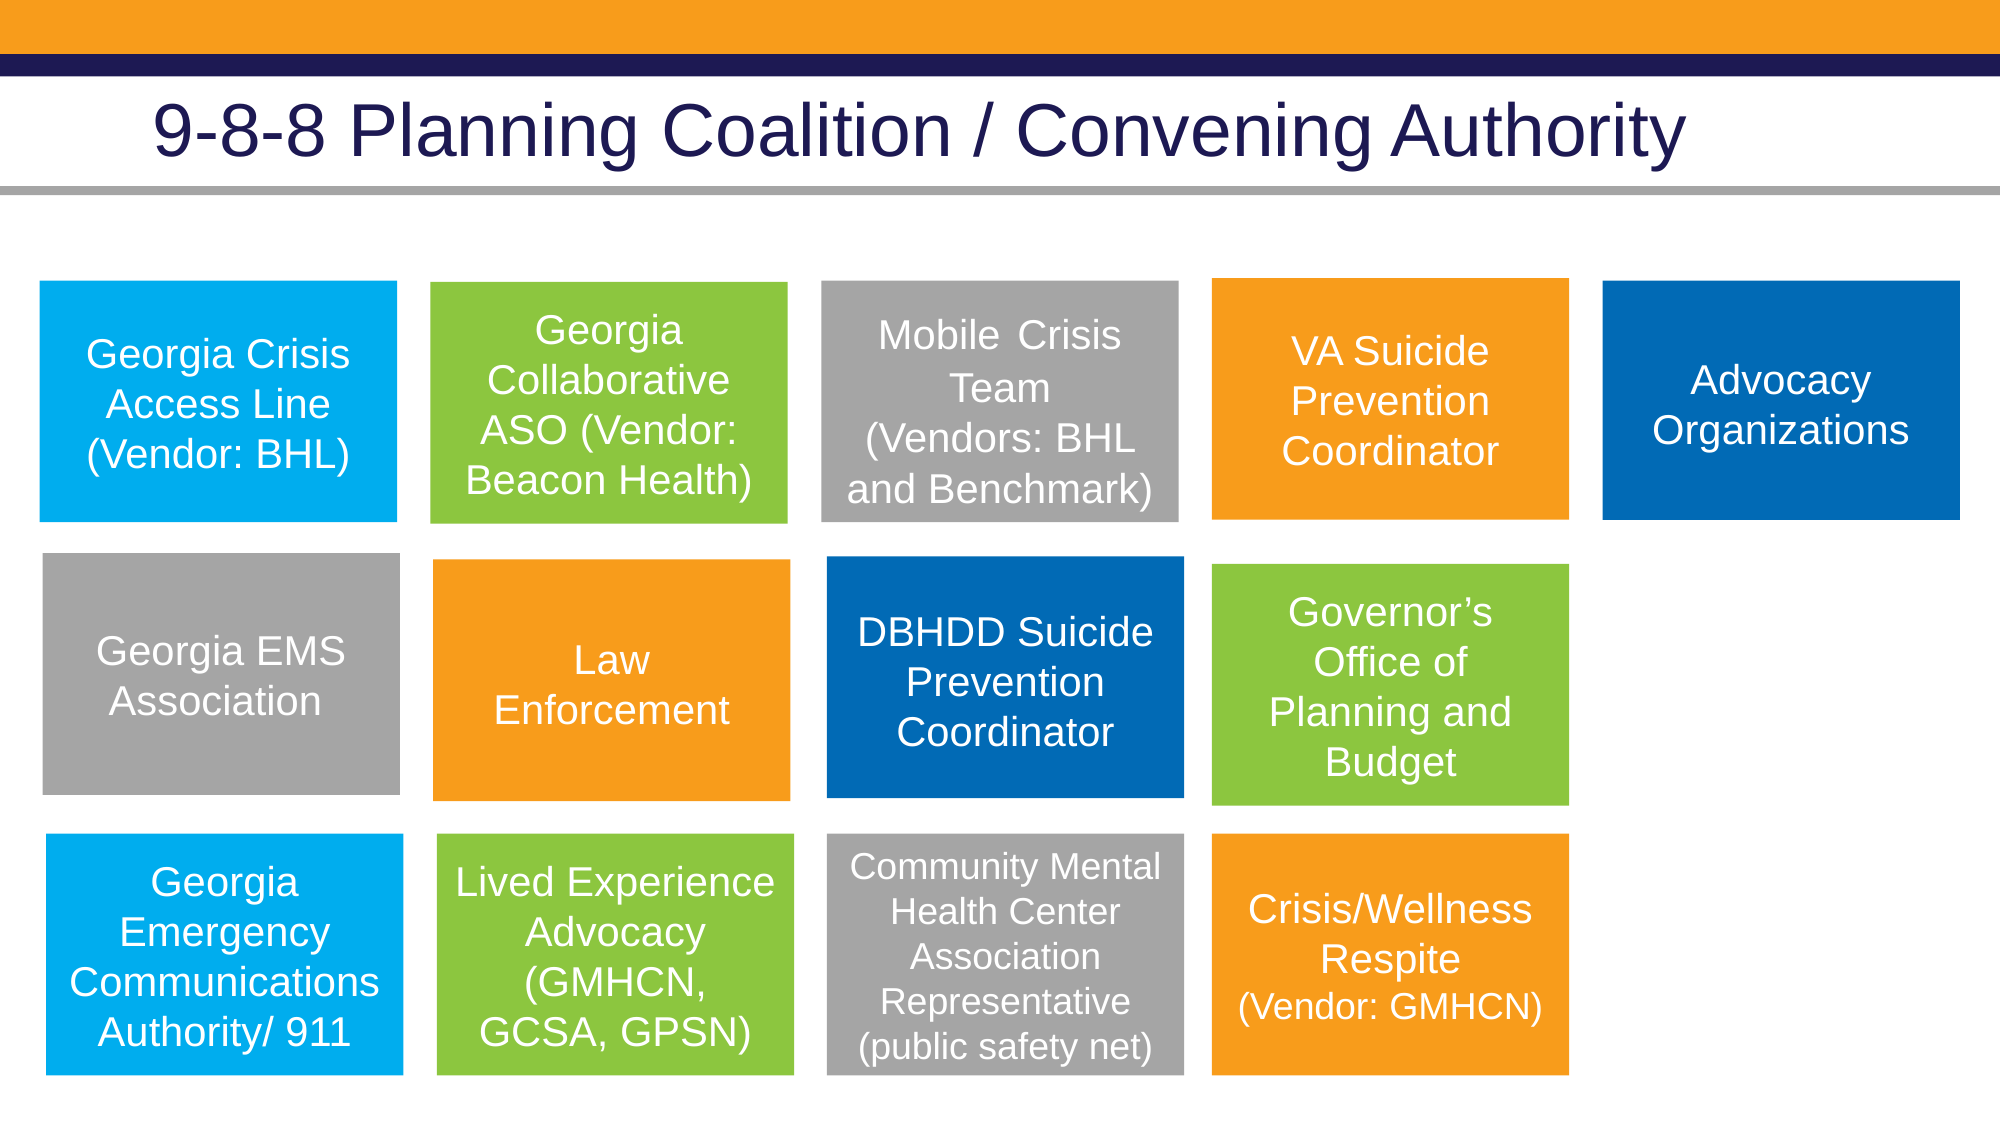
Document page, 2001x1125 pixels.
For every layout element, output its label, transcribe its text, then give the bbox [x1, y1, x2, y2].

text_box Georgia Emergency Communications Authority/ 911 [46, 833, 404, 1076]
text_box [39, 278, 1570, 806]
text_box Crisis/Wellness Respite (Vendor: GMHCN) [1211, 833, 1570, 1076]
text_box Community Mental Health Center Association Representative (public safety net) [826, 833, 1185, 1076]
title 9-8-8 Planning Coalition / Convening Authority [137, 23, 1863, 242]
text_box Lived Experience Advocacy (GMHCN, GCSA, GPSN) [436, 833, 795, 1076]
text_box Advocacy Organizations [1602, 280, 1960, 520]
